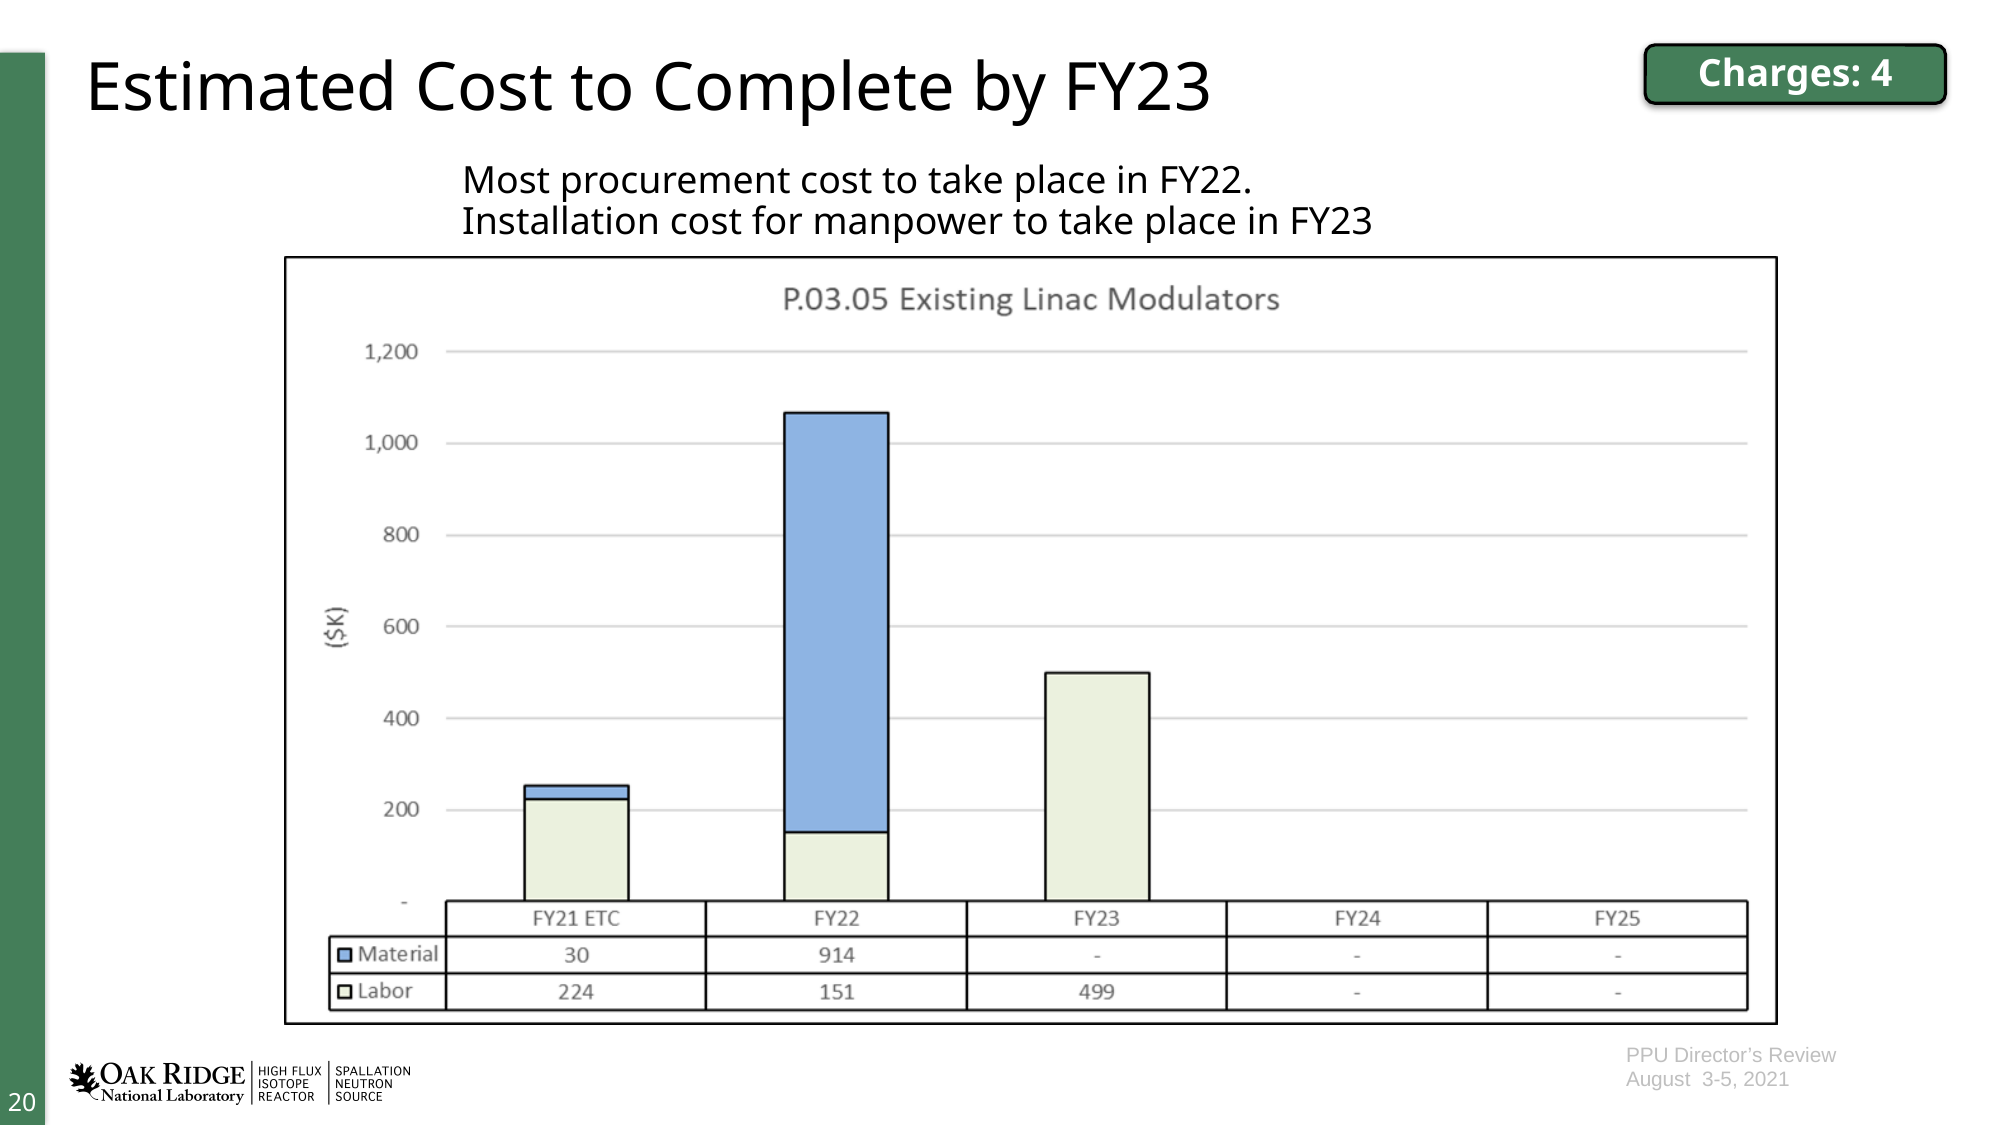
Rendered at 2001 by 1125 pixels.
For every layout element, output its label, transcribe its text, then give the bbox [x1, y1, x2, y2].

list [283, 256, 1778, 1025]
picture [66, 1058, 413, 1108]
text_box Charges: 4 [1645, 44, 1946, 104]
title Estimated Cost to Complete by FY23 [70, 44, 1946, 134]
text_box Most procurement cost to take place in FY22. Installation cost for manpower to take place in FY23 [447, 154, 1670, 250]
